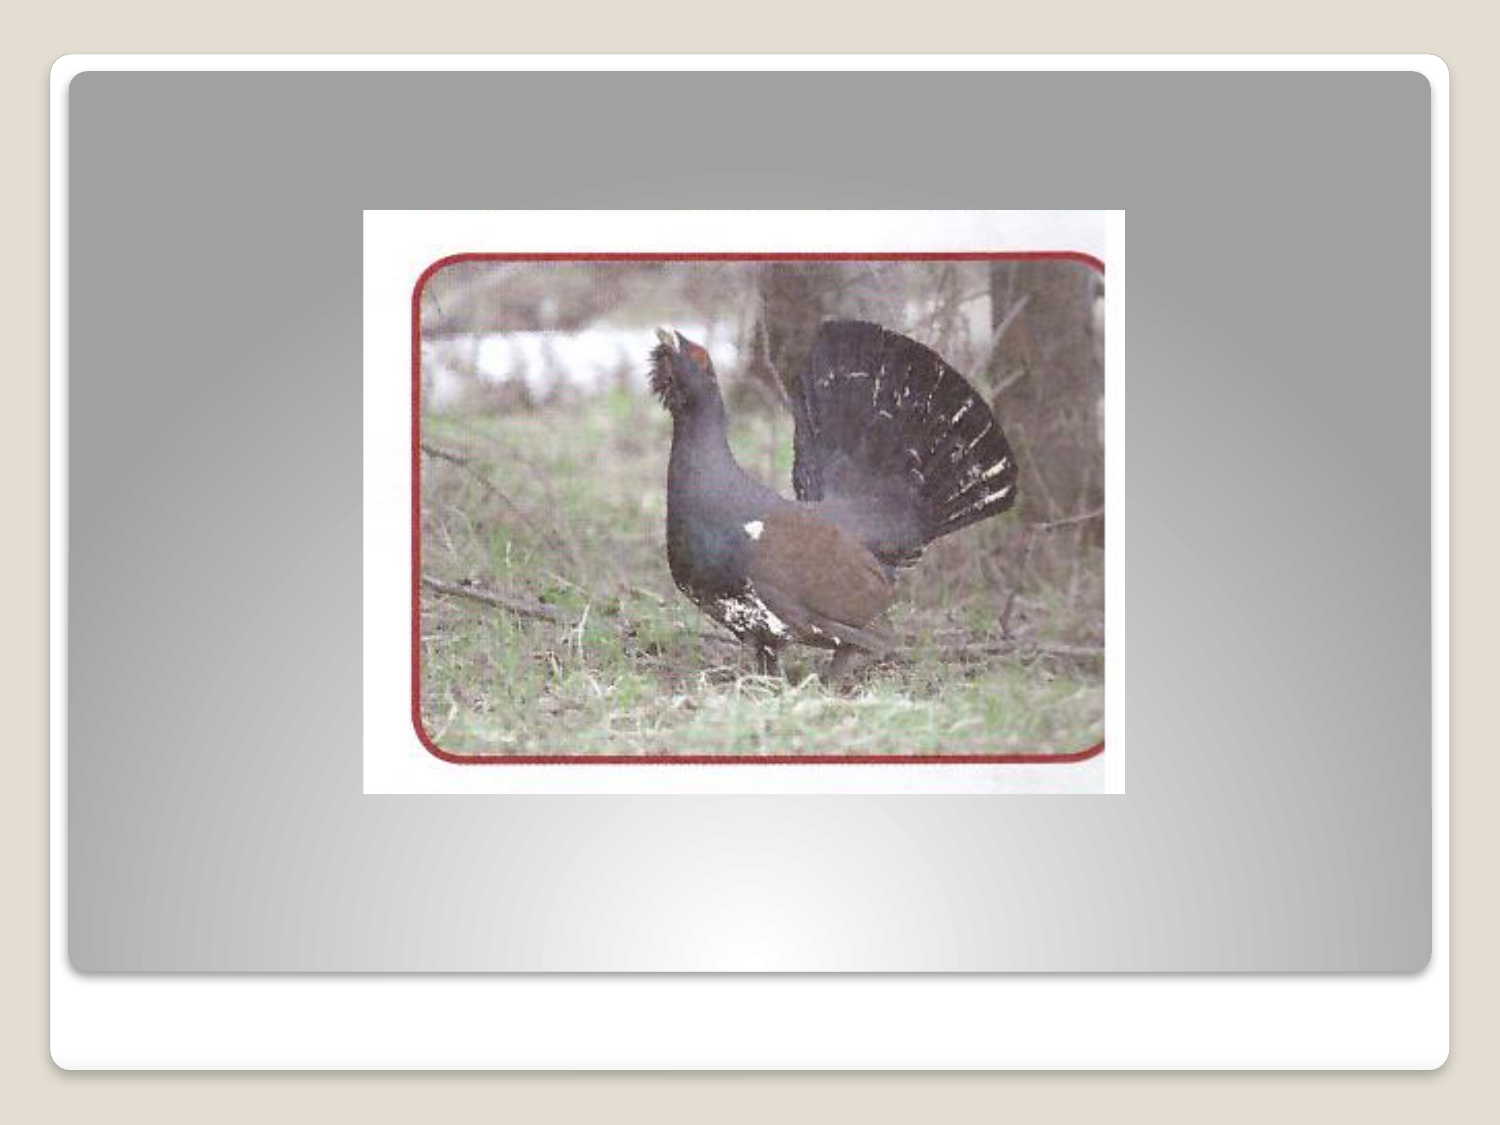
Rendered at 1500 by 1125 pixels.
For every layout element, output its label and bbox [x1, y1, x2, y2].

picture [363, 210, 1126, 794]
list [82, 86, 1425, 774]
